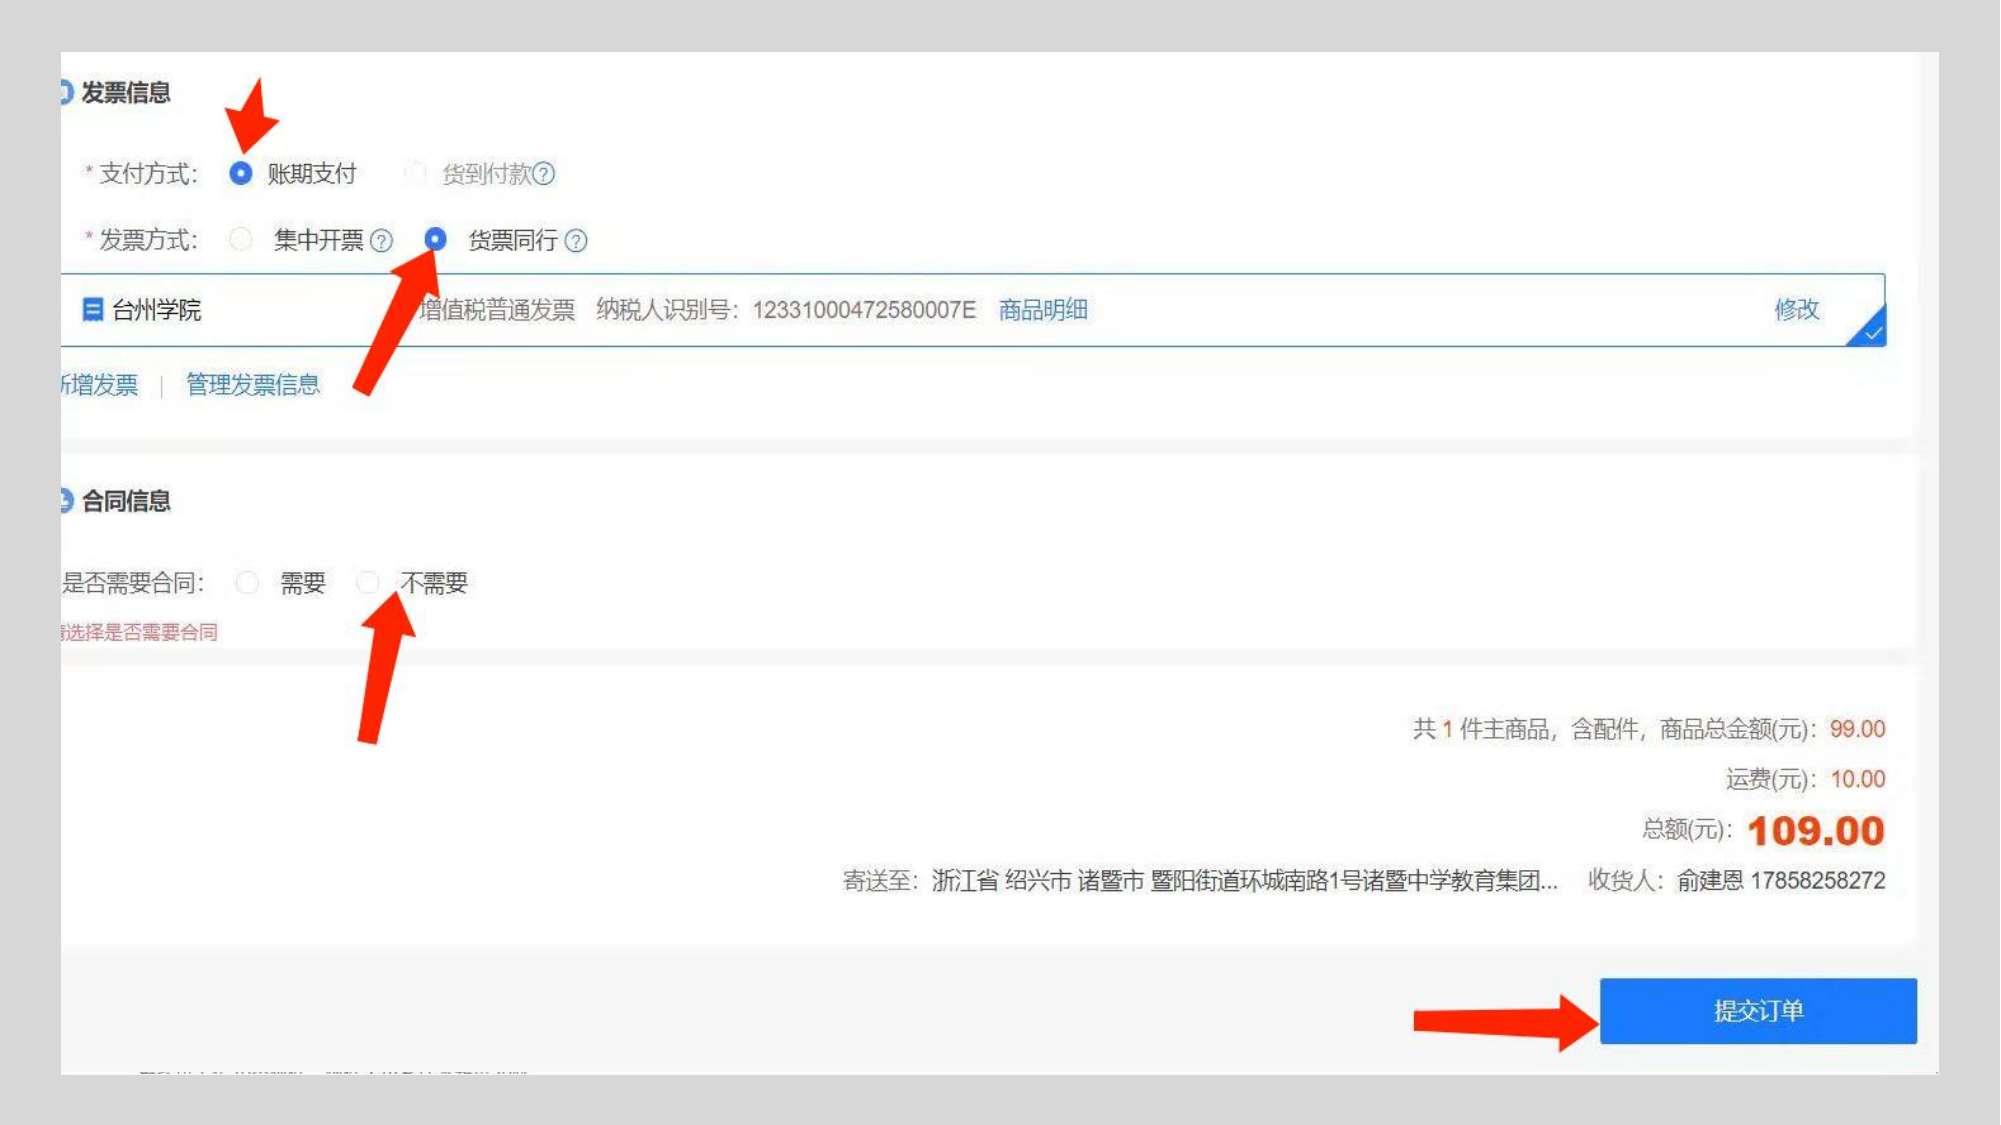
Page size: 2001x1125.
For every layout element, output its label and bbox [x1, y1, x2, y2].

picture [61, 52, 1939, 1075]
text_box [0, 0, 2000, 1125]
